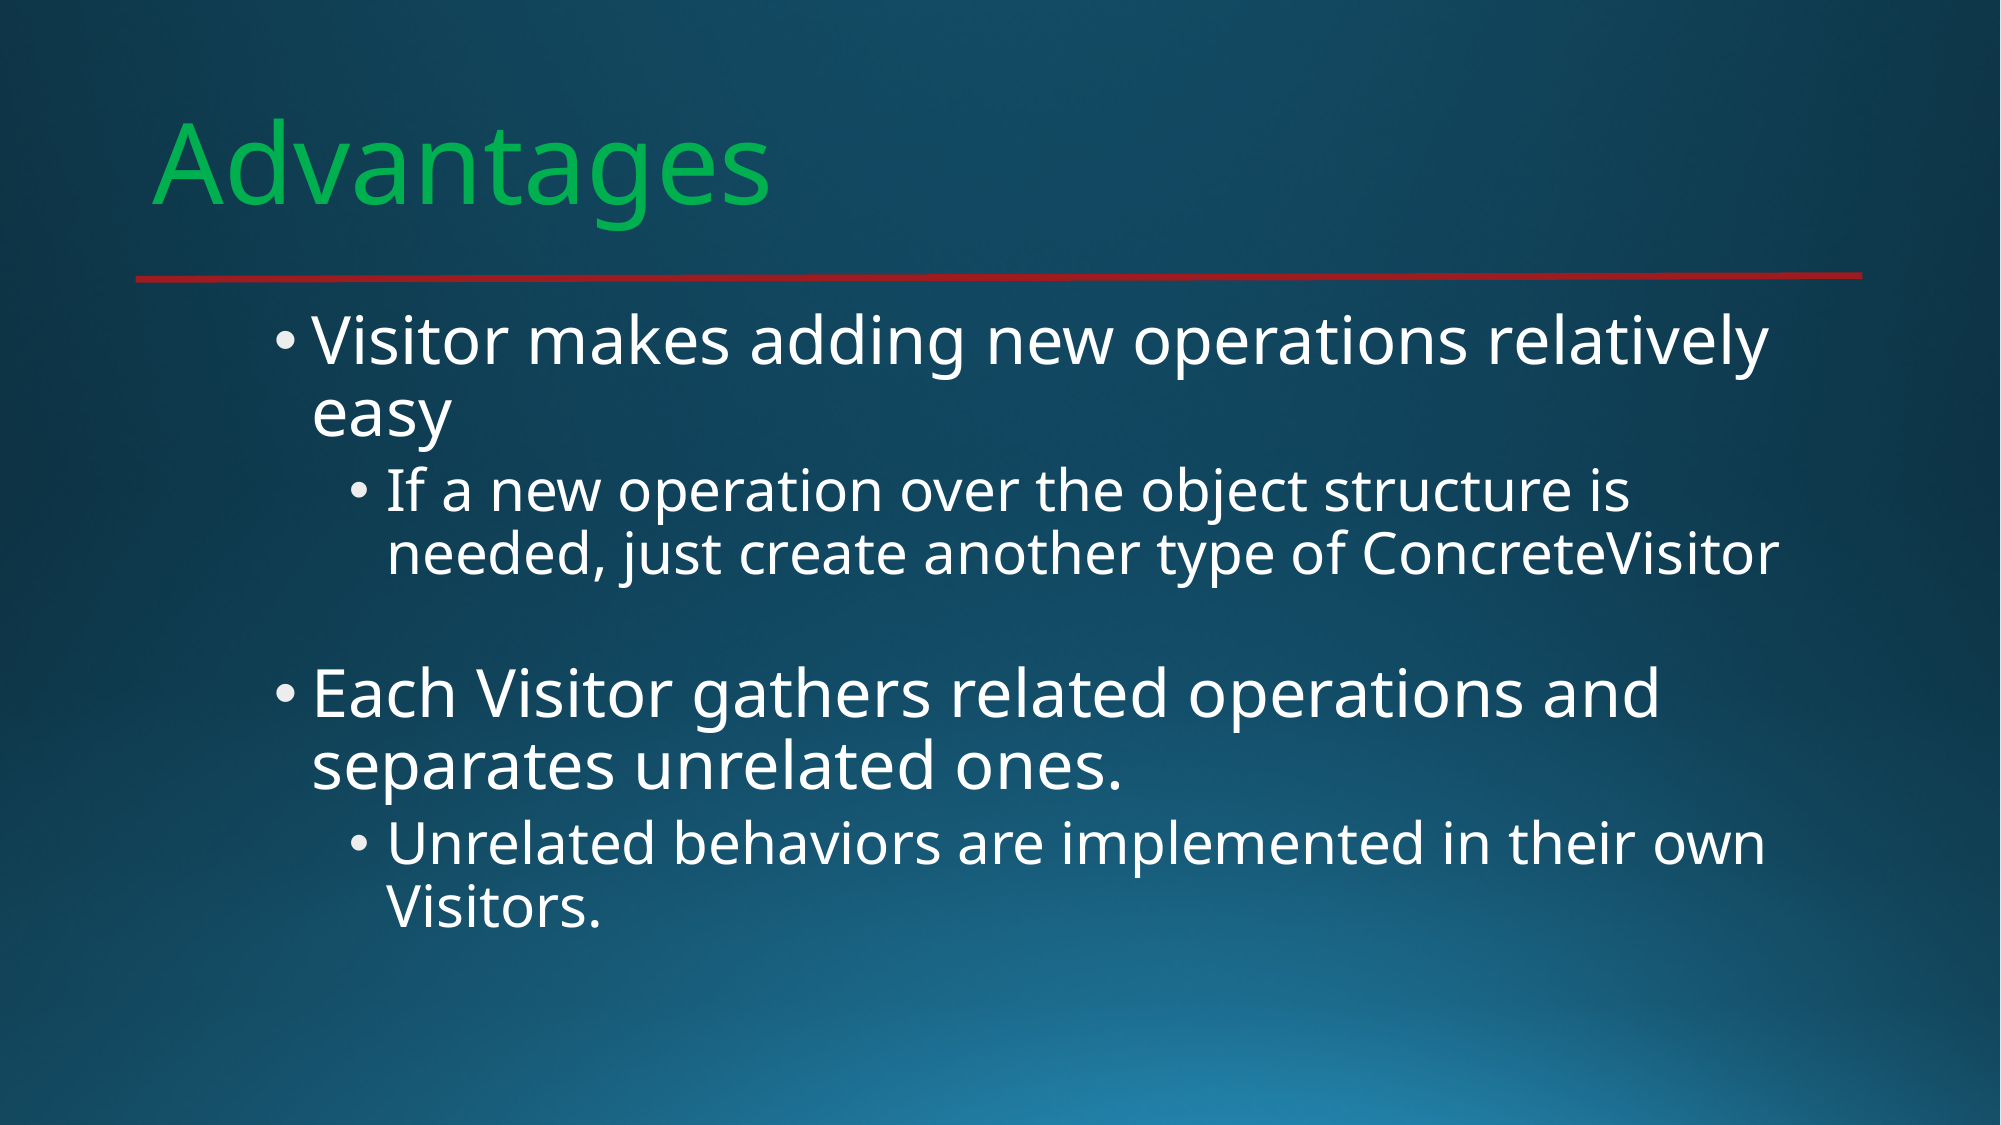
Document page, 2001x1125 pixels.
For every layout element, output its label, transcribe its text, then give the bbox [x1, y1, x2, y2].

title Advantages [137, 59, 1863, 278]
list Visitor makes adding new operations relatively easy If a new operation over the object structure is needed, just create another type of ConcreteVisitor Each Visitor gathers related operations and separates unrelated ones. Unrelated behaviors are implemented in their own Visitors. [183, 299, 1863, 1014]
picture [0, 0, 2001, 1125]
